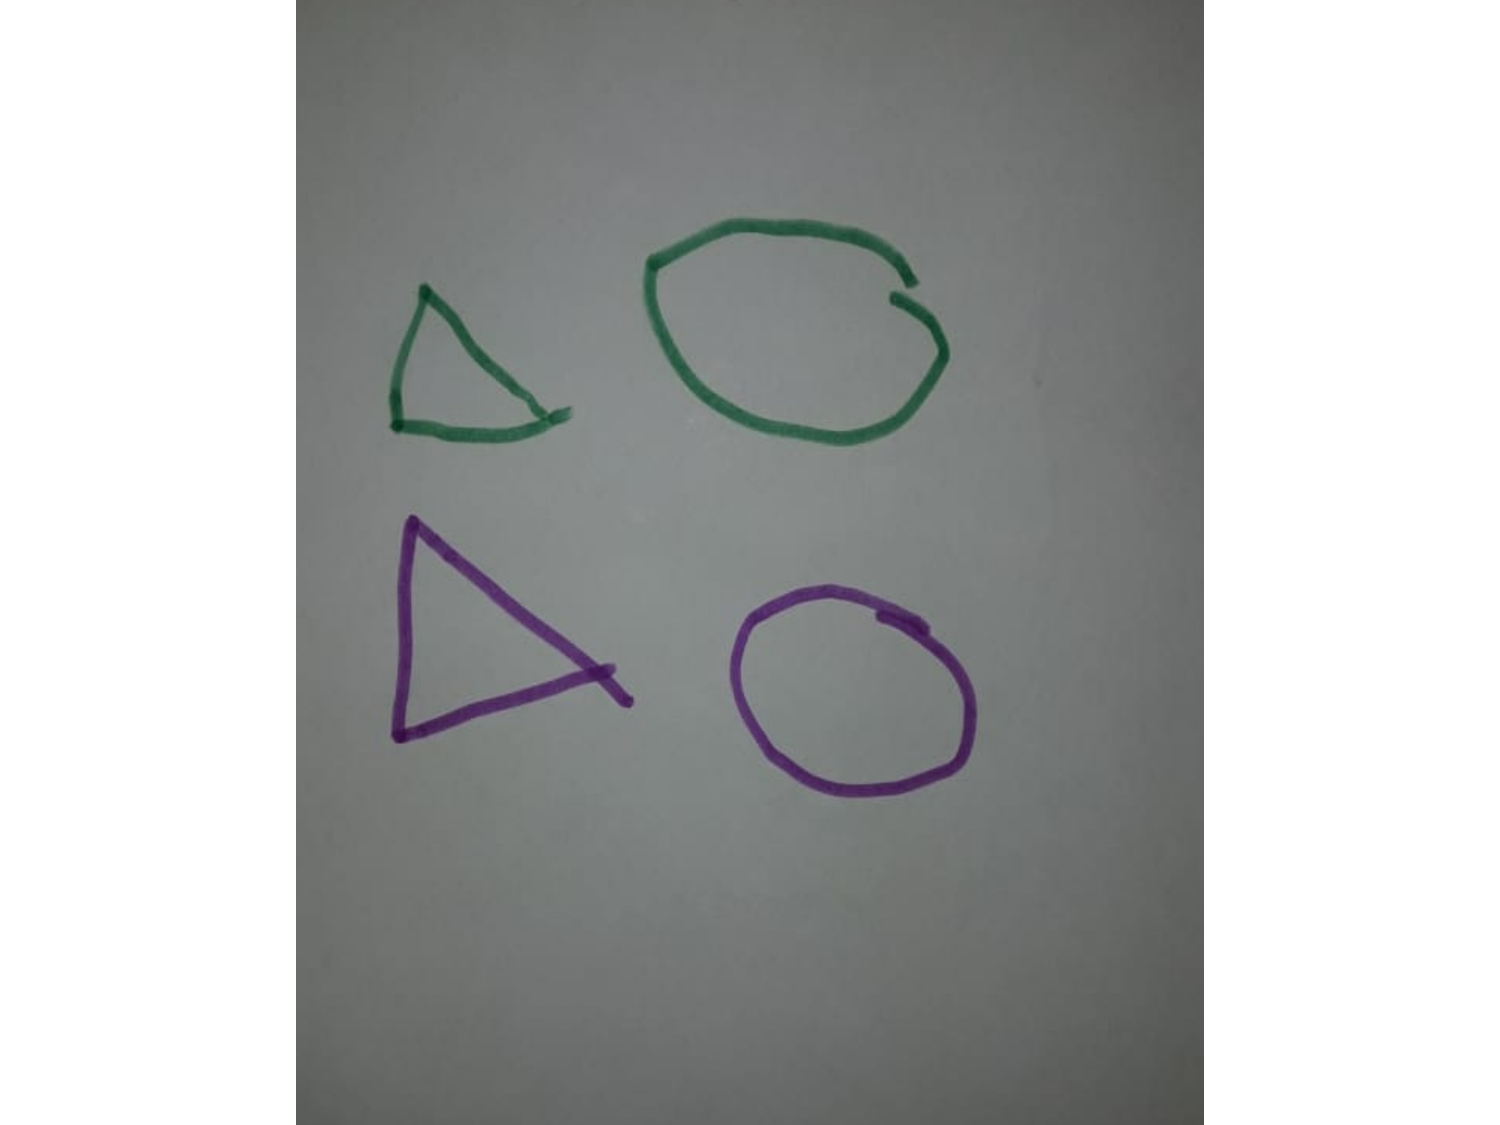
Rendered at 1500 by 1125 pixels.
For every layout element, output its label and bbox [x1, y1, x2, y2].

picture [295, 0, 1205, 1125]
